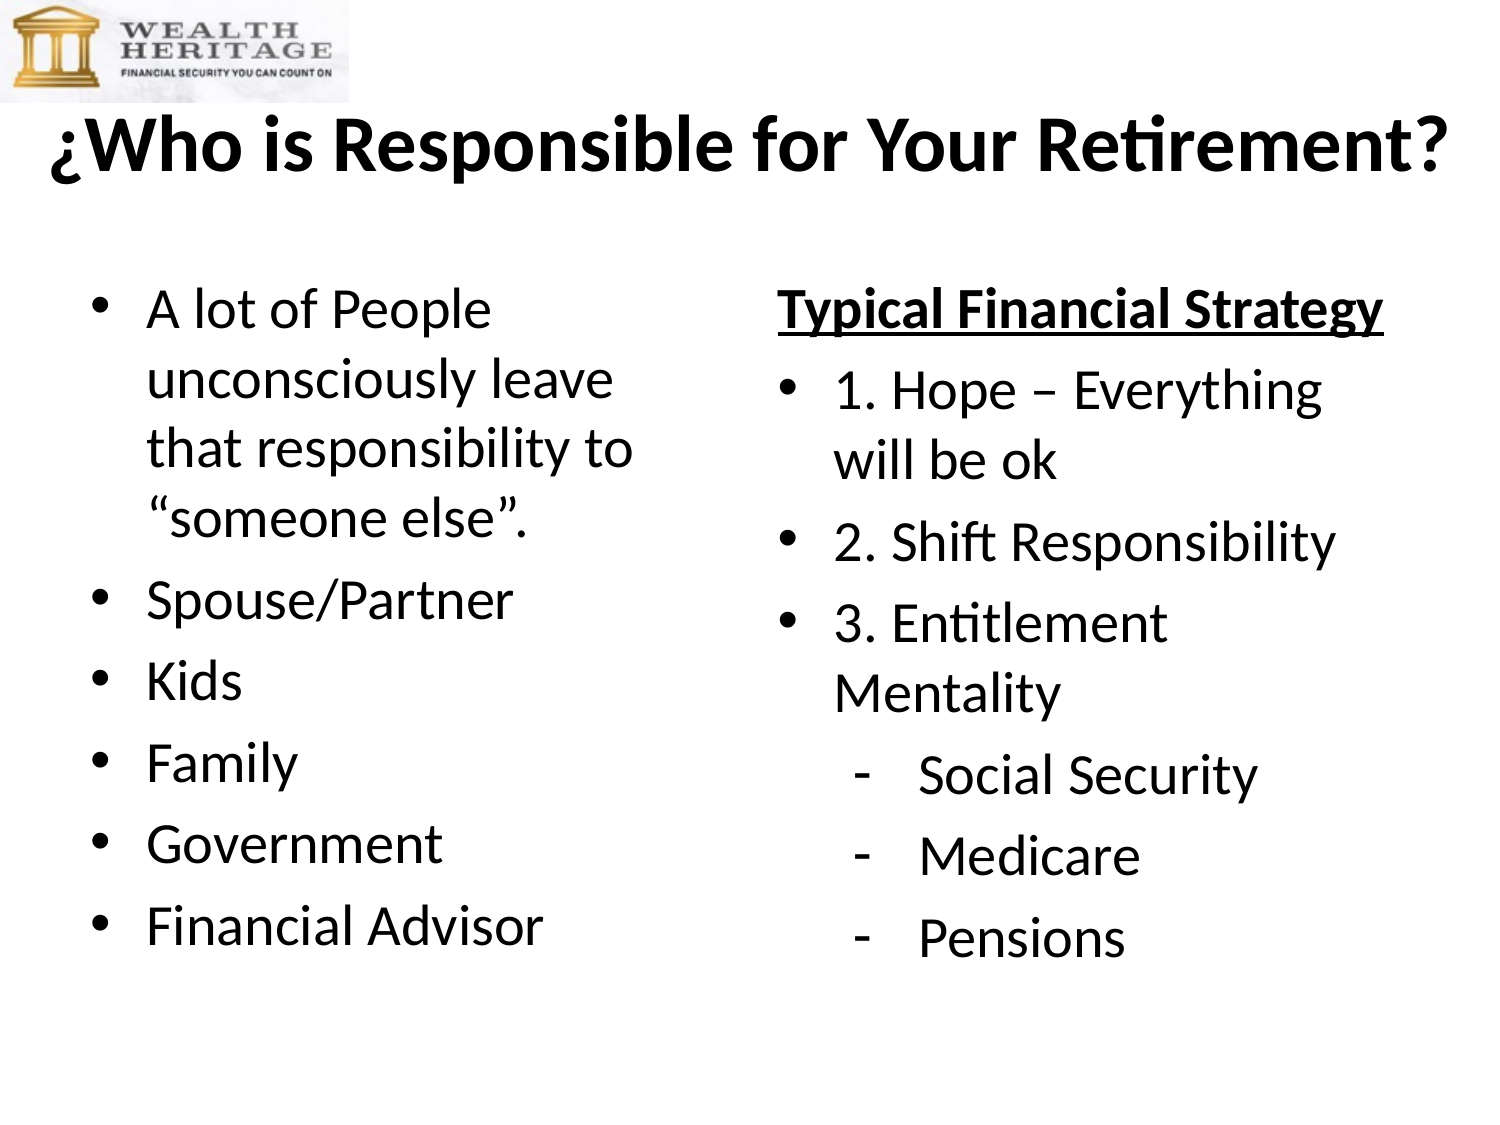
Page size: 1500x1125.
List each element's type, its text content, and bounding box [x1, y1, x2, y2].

list A lot of People unconsciously leave that responsibility to “someone else”. Spouse/Partner Kids Family Government Financial Advisor [75, 262, 738, 1005]
picture [0, 0, 349, 104]
list Typical Financial Strategy 1. Hope – Everything will be ok 2. Shift Responsibility 3. Entitlement Mentality Social Security Medicare Pensions [762, 262, 1425, 1125]
title ¿Who is Responsible for Your Retirement? [0, 45, 1500, 233]
